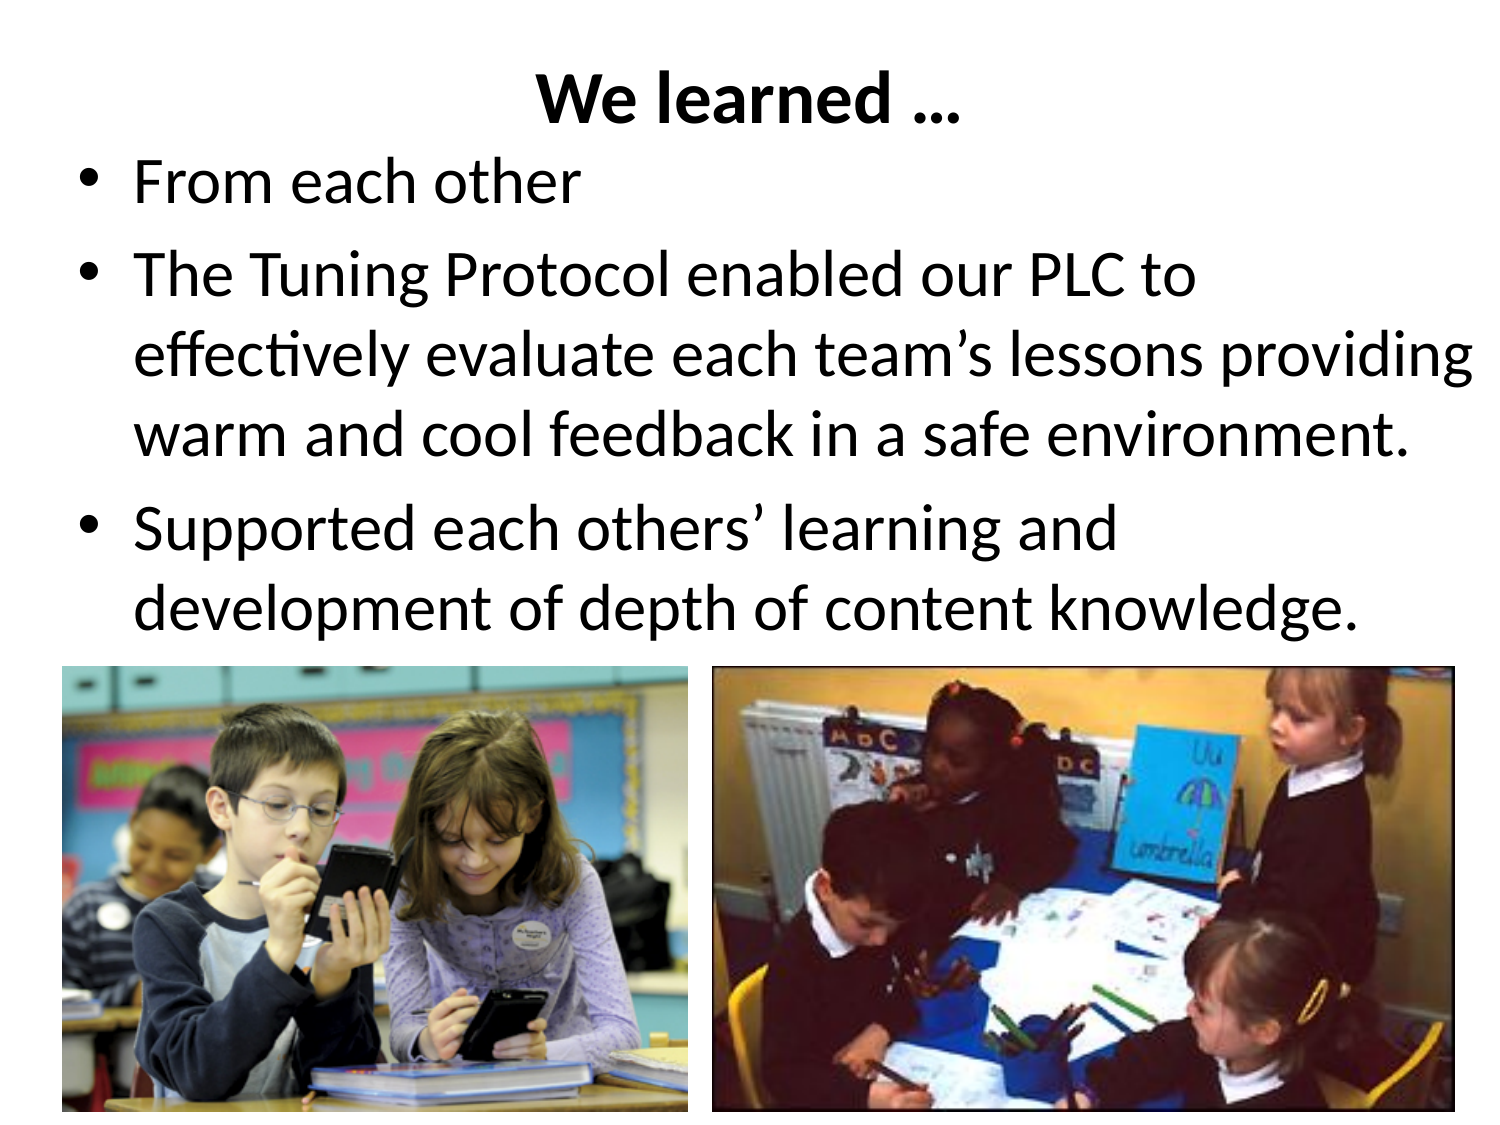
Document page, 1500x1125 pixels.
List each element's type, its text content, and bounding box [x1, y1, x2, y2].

list From each other The Tuning Protocol enabled our PLC to effectively evaluate each team’s lessons providing warm and cool feedback in a safe environment. Supported each others’ learning and development of depth of content knowledge. [62, 128, 1500, 1054]
picture [712, 666, 1455, 1113]
picture [62, 666, 688, 1113]
title We learned … [75, 0, 1425, 128]
